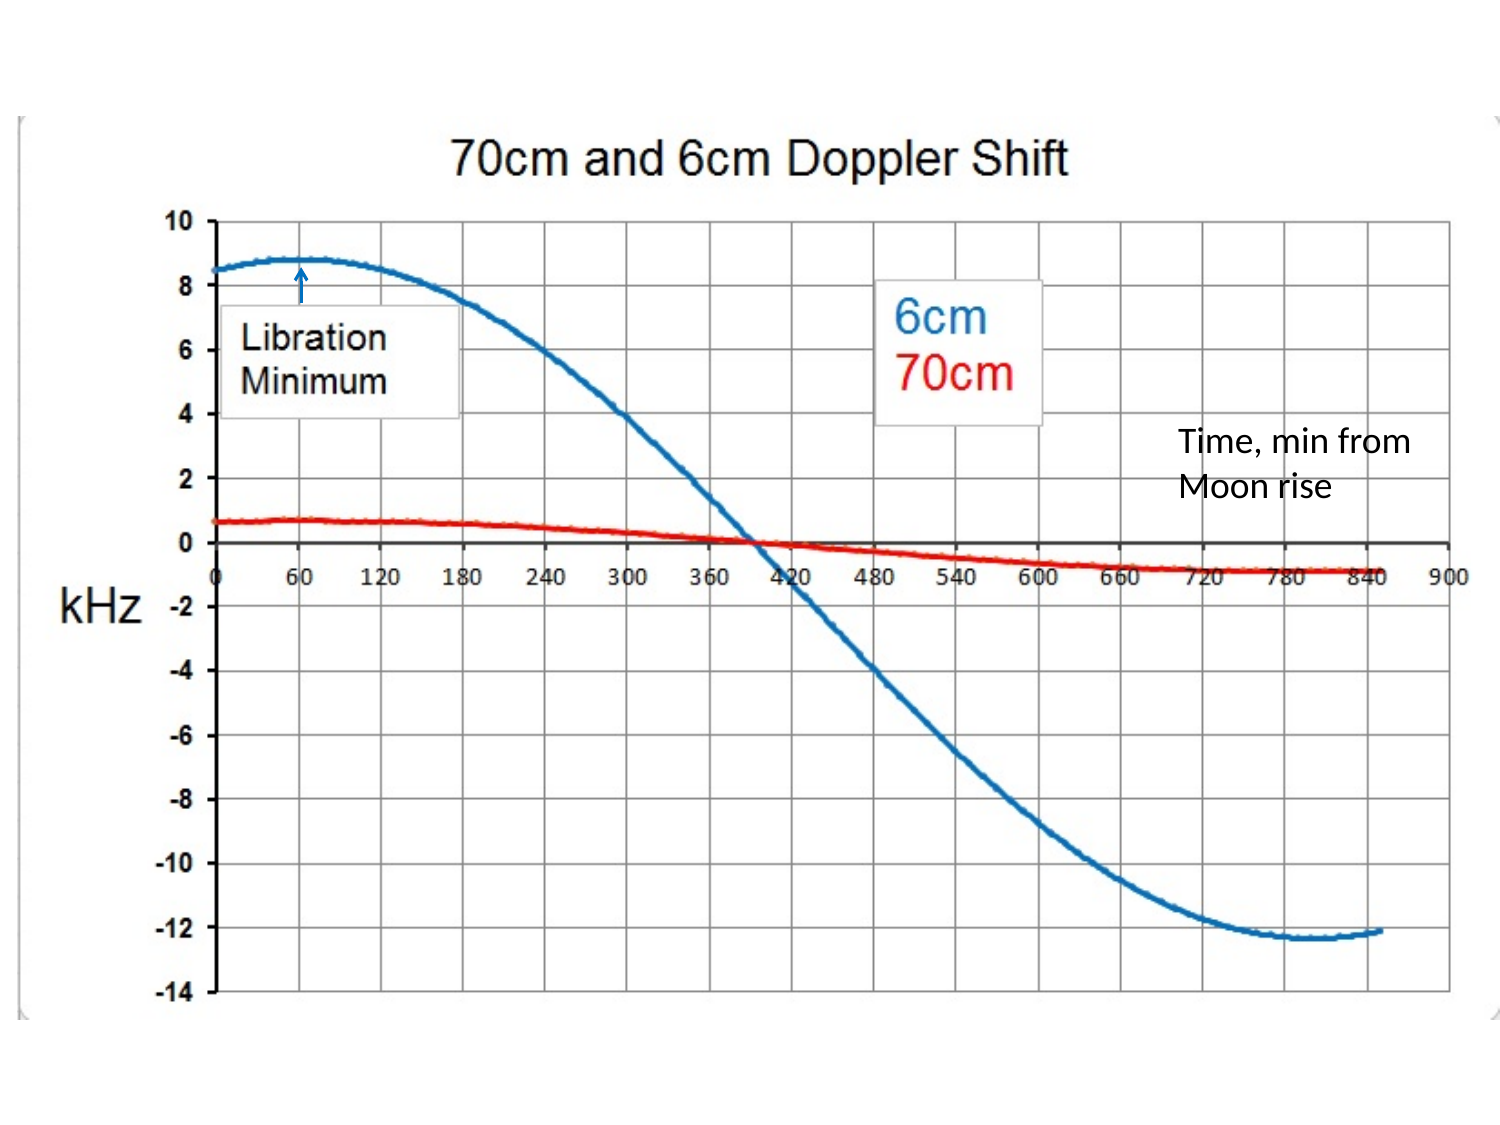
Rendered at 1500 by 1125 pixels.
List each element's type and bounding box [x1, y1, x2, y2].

picture [17, 116, 1500, 1020]
